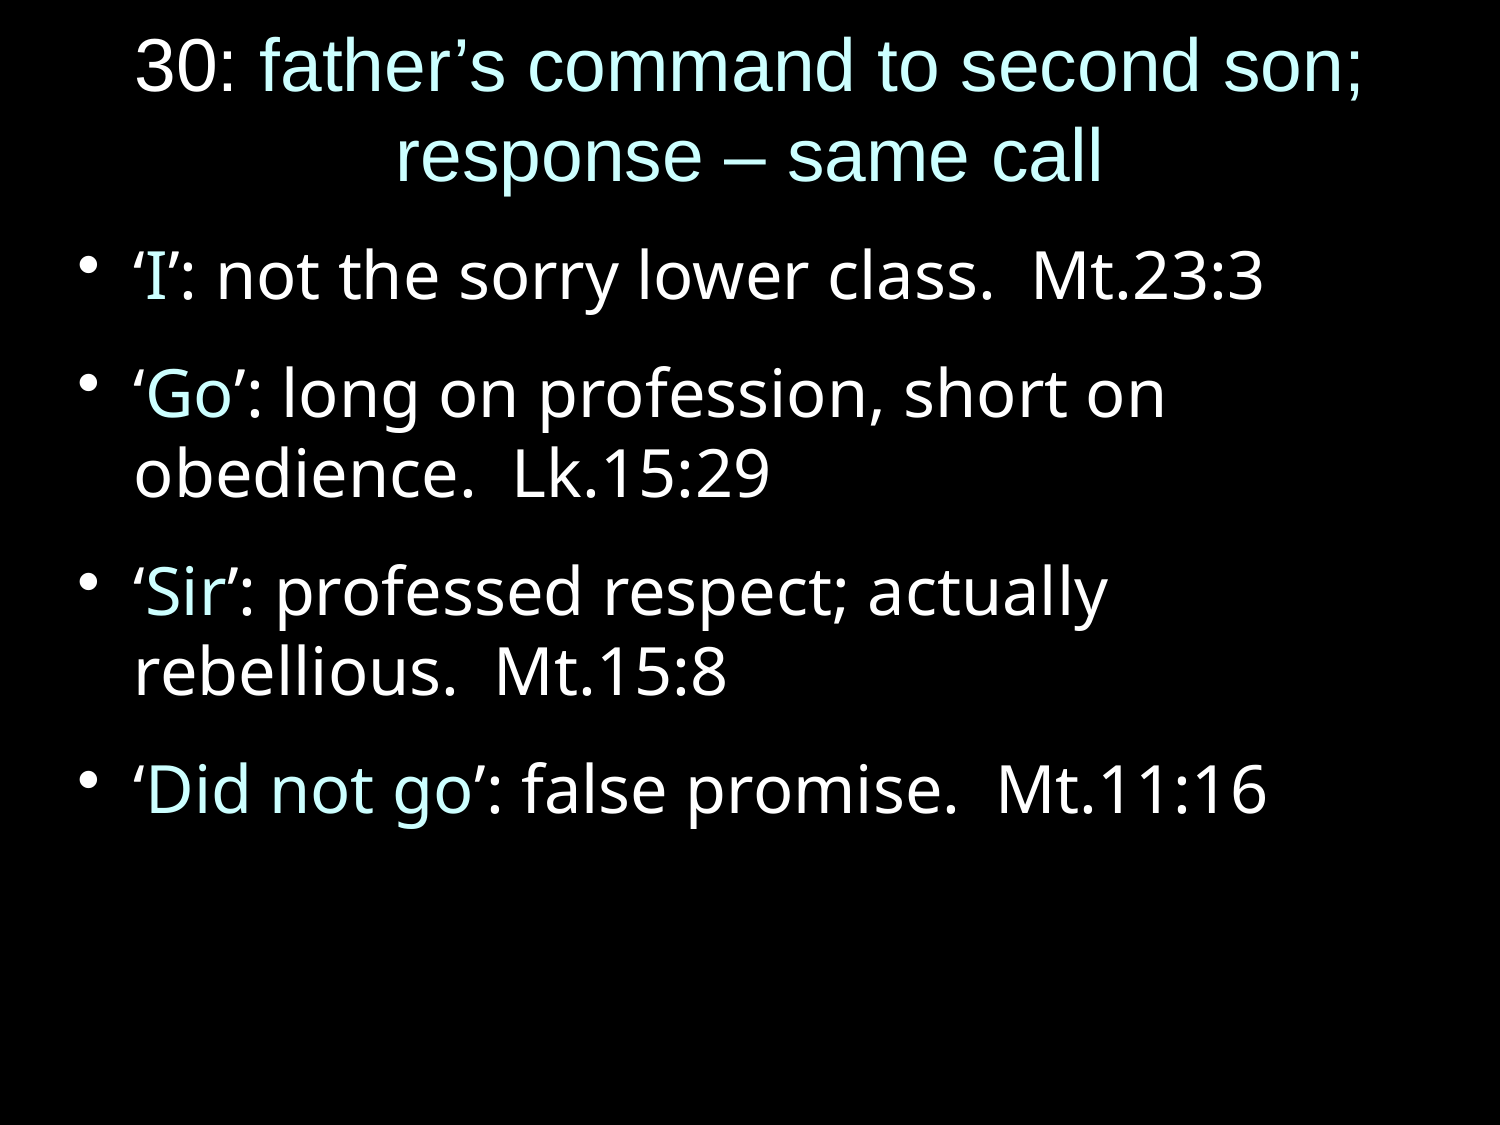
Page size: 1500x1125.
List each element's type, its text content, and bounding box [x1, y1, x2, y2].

list ‘I’: not the sorry lower class. Mt.23:3 ‘Go’: long on profession, short on obedience. Lk.15:29 ‘Sir’: professed respect; actually rebellious. Mt.15:8 ‘Did not go’: false promise. Mt.11:16 [62, 224, 1438, 1025]
title 30: father’s command to second son; response – same call [75, 12, 1425, 200]
